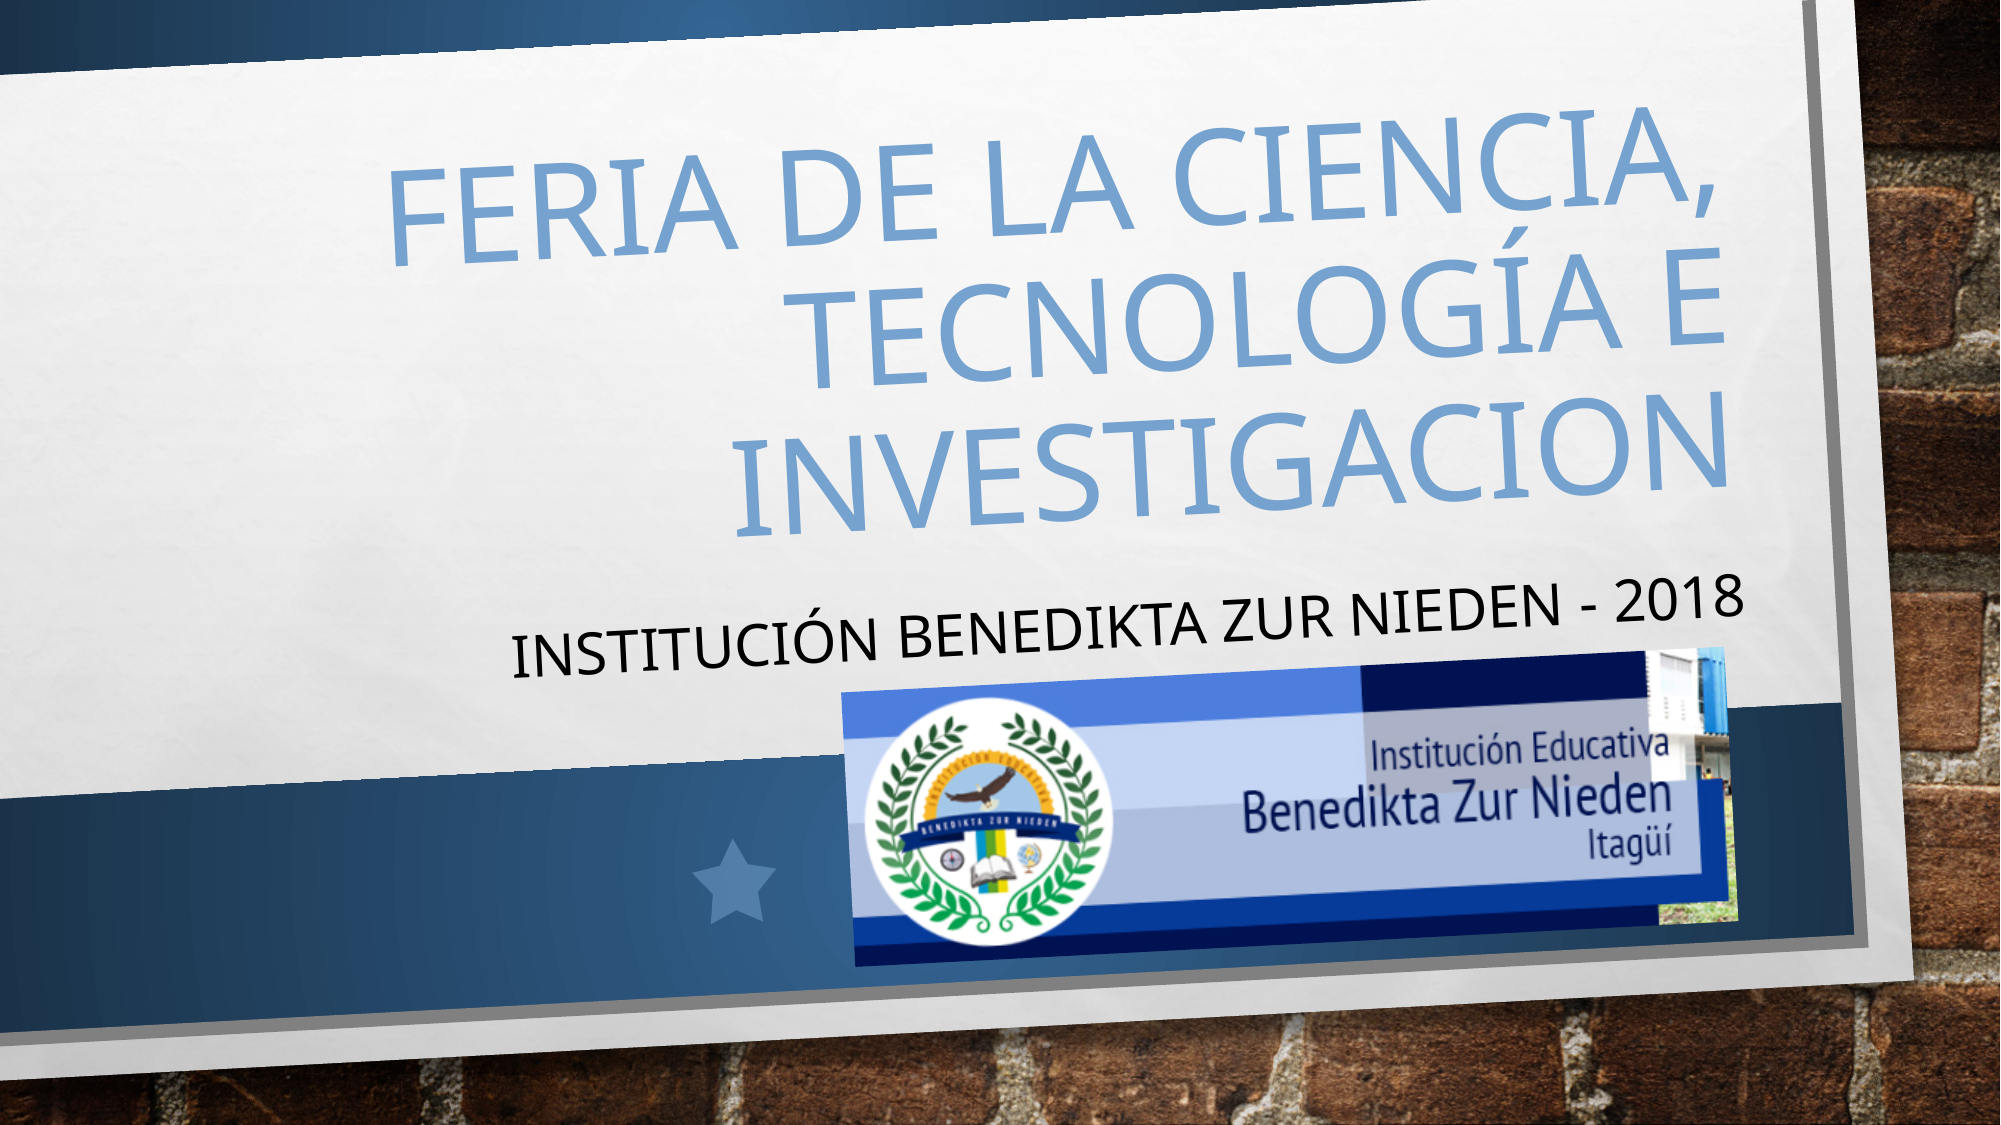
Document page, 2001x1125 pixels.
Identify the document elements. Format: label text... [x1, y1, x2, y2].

picture [0, 0, 2000, 1125]
picture [841, 646, 1739, 967]
title FERIA DE LA CIENCIA, TECNOLOGÍA E INVESTIGACION [135, 67, 1758, 605]
subtitle INSTITUCIÓN BENEDIKTA ZUR NIEDEN - 2018 [159, 533, 1763, 708]
